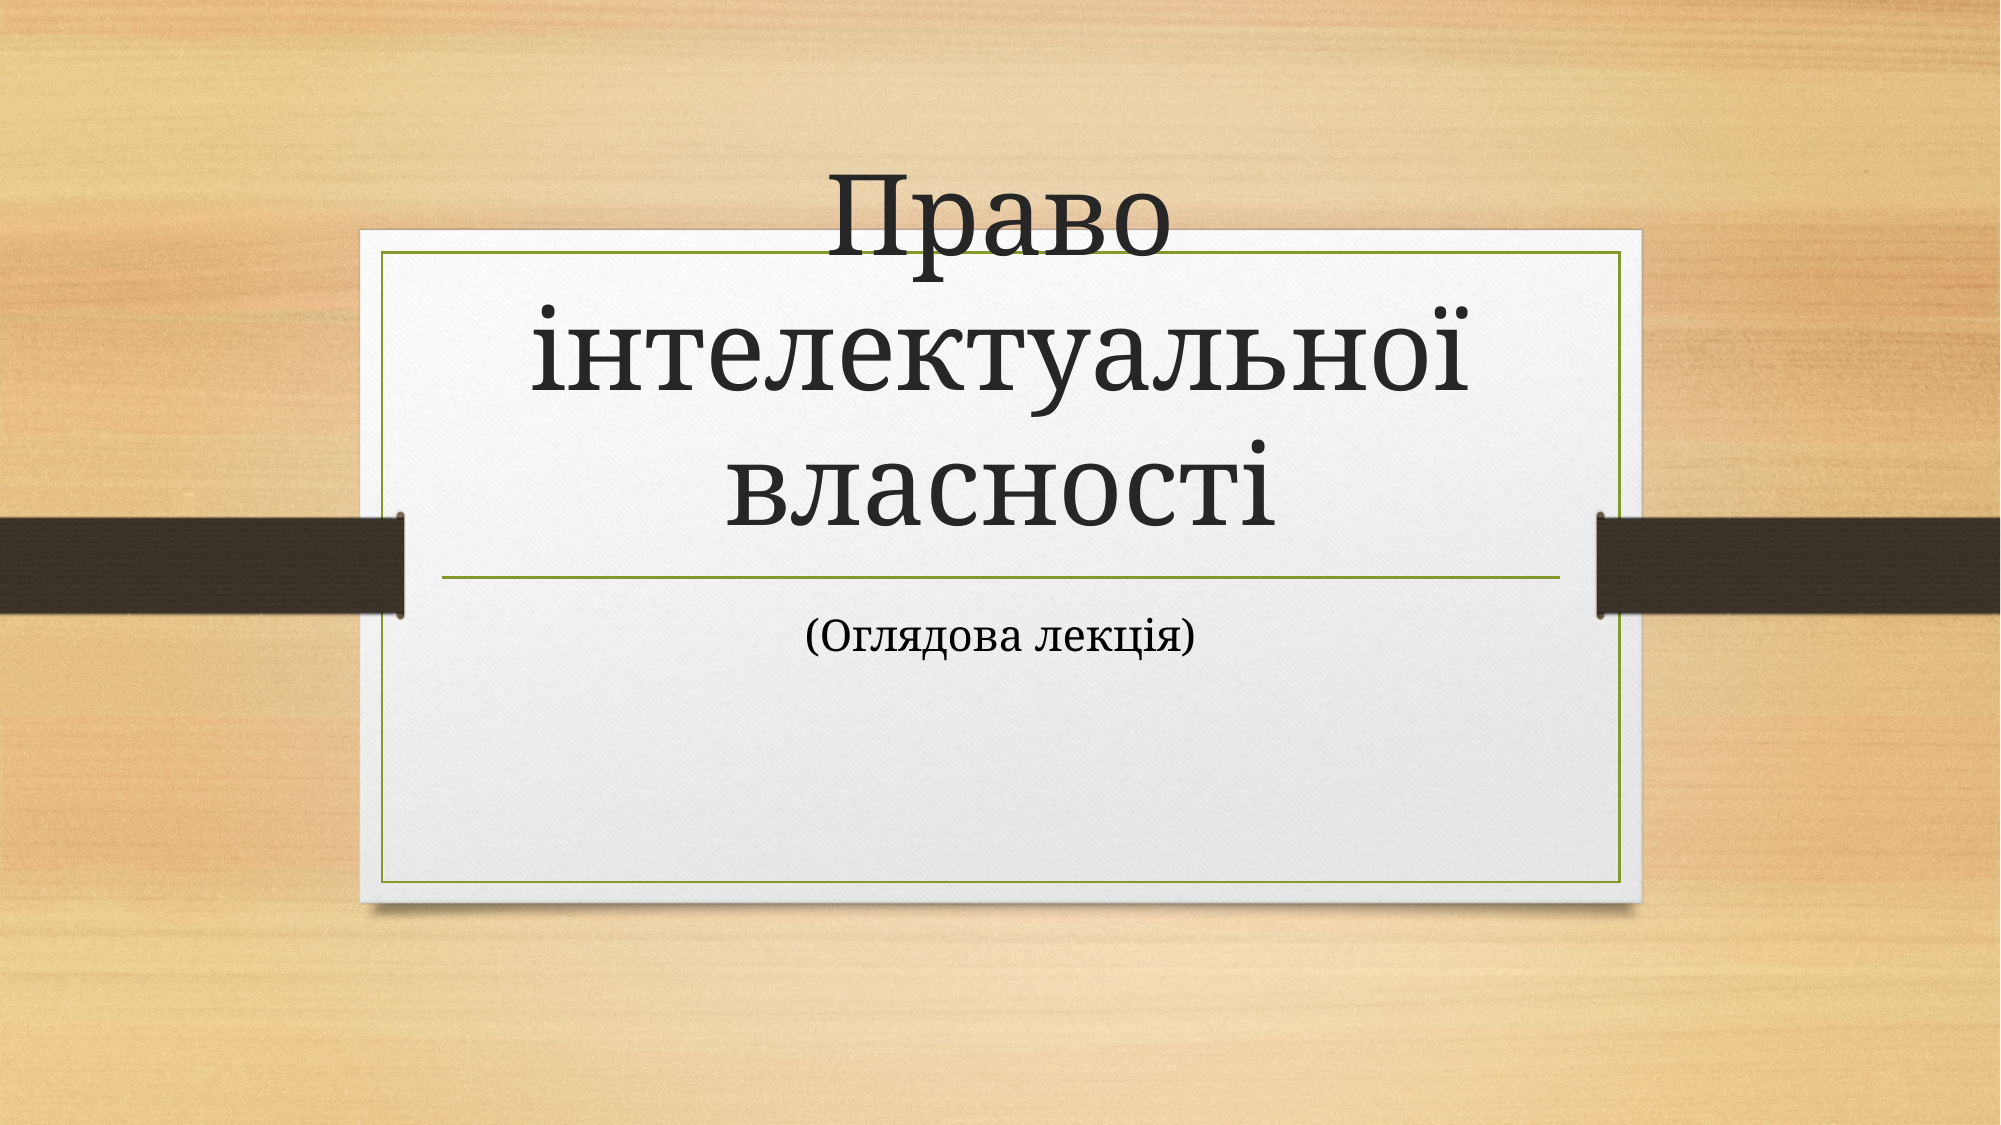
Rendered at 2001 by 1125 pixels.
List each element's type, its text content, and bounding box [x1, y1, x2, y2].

picture [0, 0, 2001, 1125]
subtitle (Оглядова лекція) [441, 600, 1560, 817]
title Право інтелектуальної власності [441, 306, 1560, 556]
